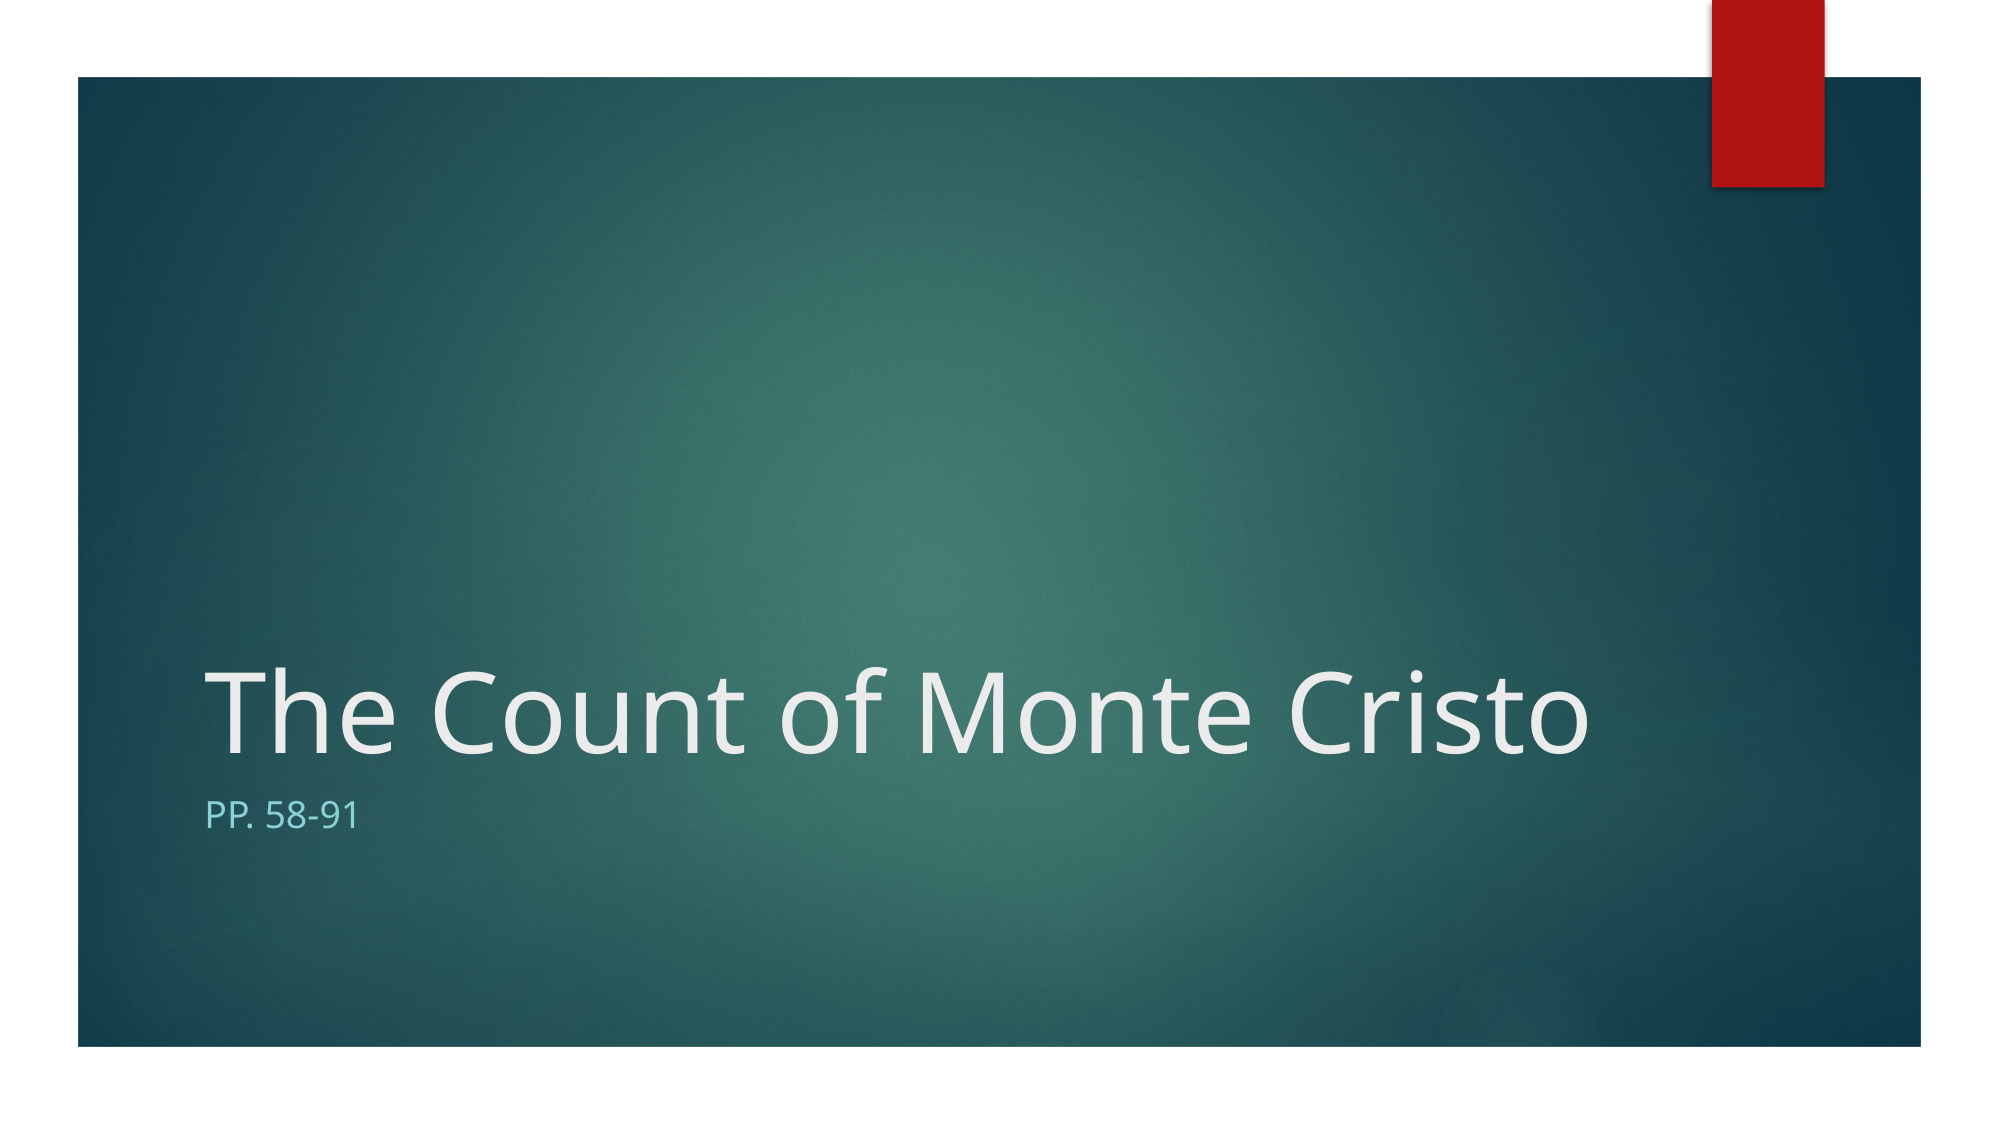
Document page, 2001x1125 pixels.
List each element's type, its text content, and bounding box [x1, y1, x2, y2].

title The Count of Monte Cristo [189, 344, 1638, 783]
subtitle pp. 58-91 [189, 783, 1638, 925]
